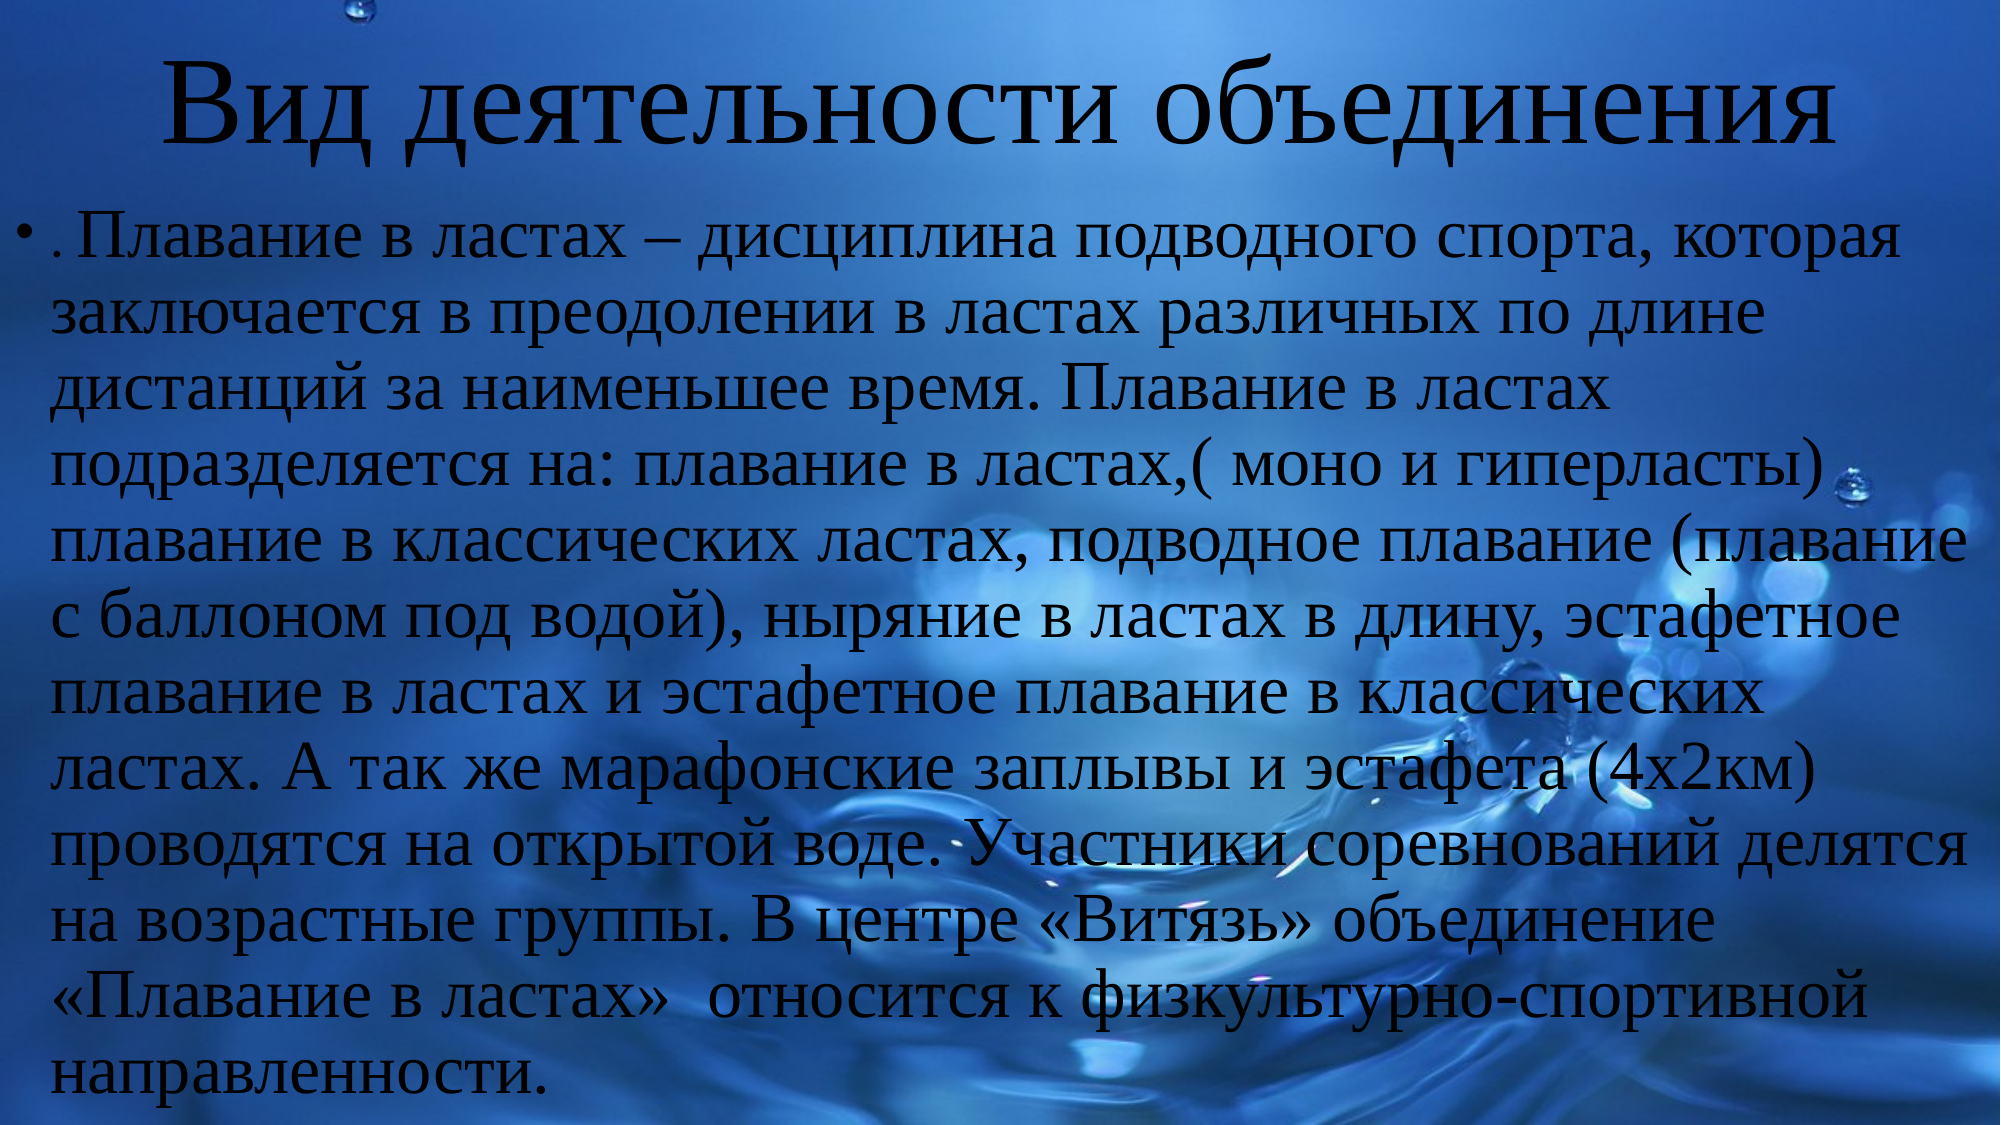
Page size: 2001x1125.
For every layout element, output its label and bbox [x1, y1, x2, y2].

list [0, 0, 2000, 1125]
